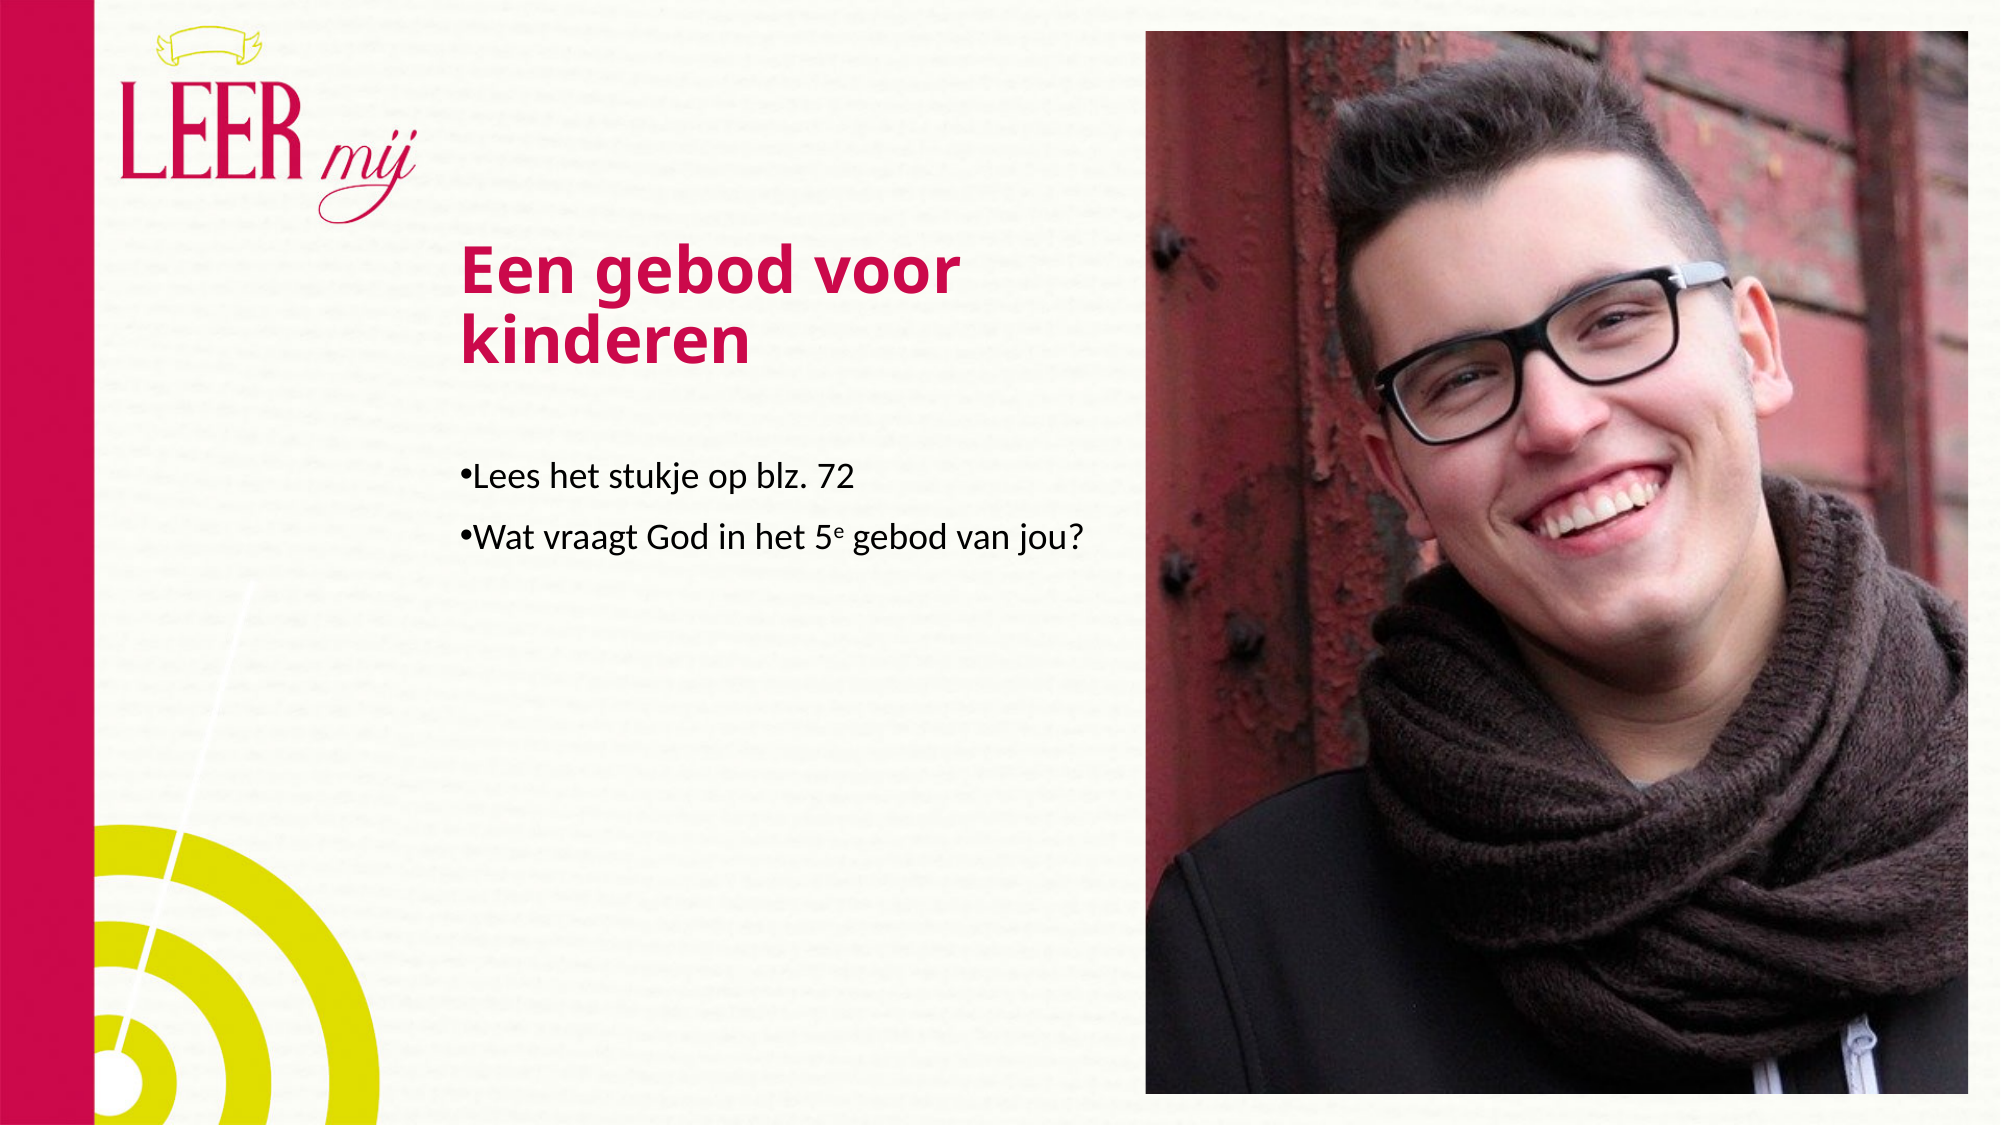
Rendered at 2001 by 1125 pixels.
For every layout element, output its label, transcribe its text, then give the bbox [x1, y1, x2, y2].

picture [0, 0, 2001, 1125]
title Een gebod voor kinderen [444, 229, 1102, 386]
list Lees het stukje op blz. 72 Wat vraagt God in het 5e gebod van jou? [444, 448, 1105, 968]
